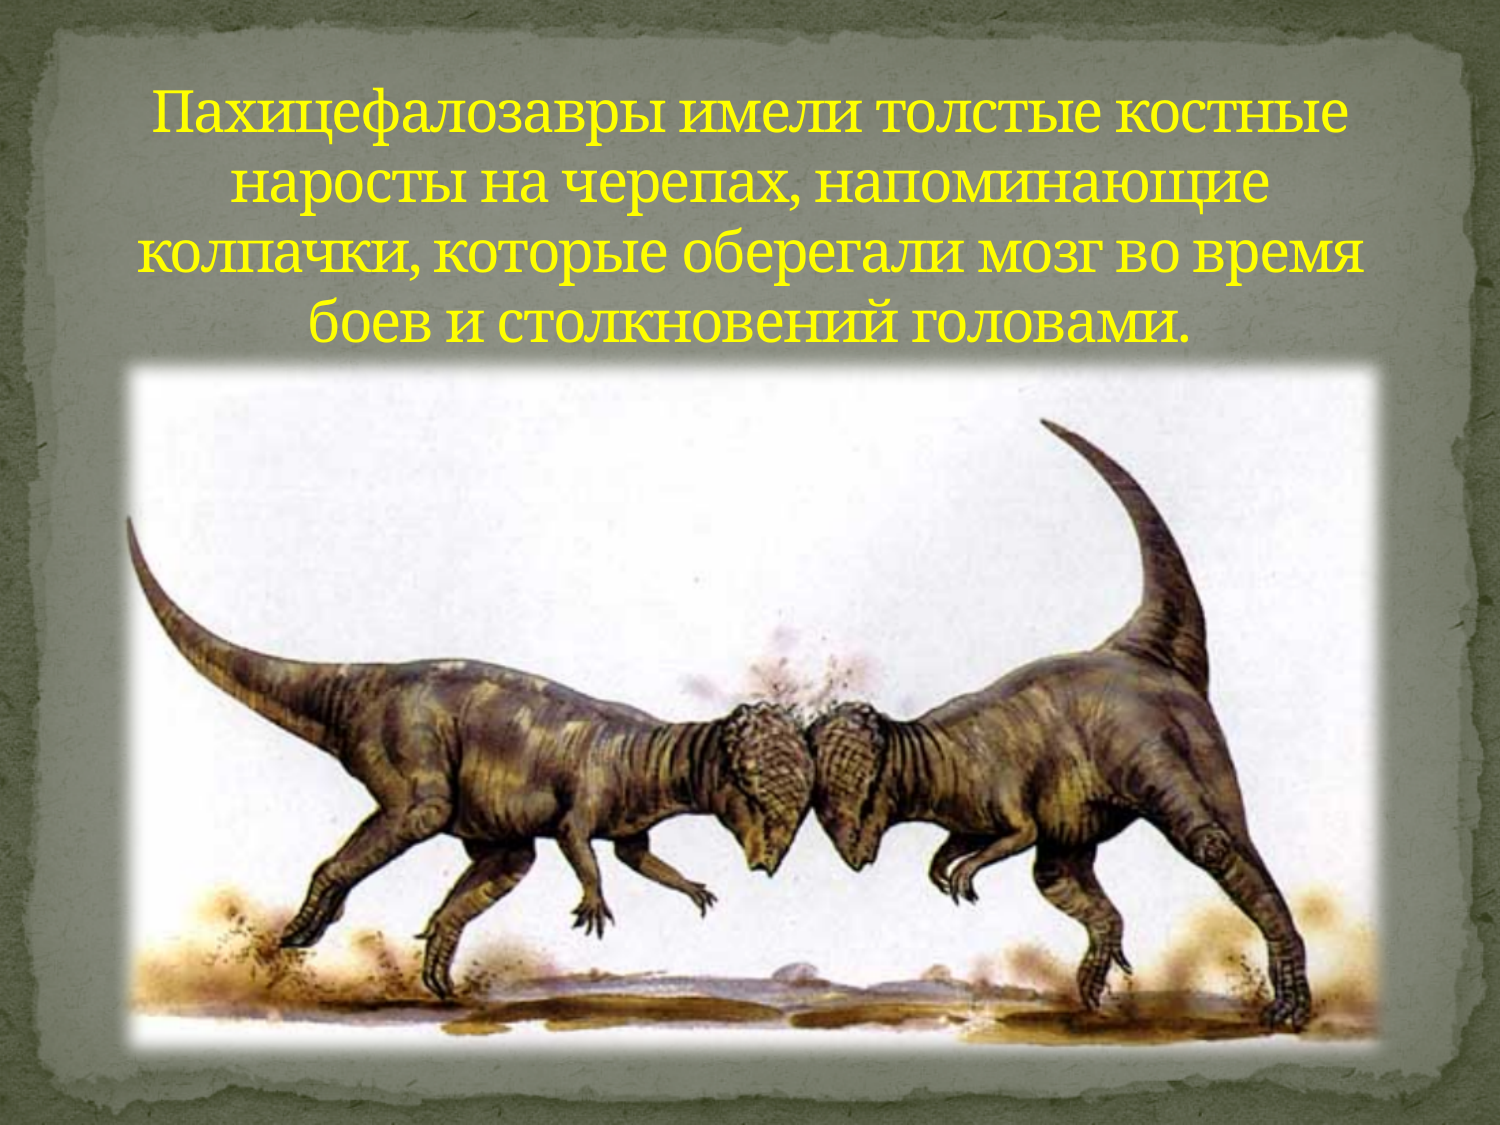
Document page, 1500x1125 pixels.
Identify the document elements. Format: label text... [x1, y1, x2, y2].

title Пахицефалозавры имели толстые костные наросты на черепах, напоминающие колпачки, которые оберегали мозг во время боев и столкновений головами. [74, 24, 1425, 362]
picture [113, 351, 1393, 1064]
